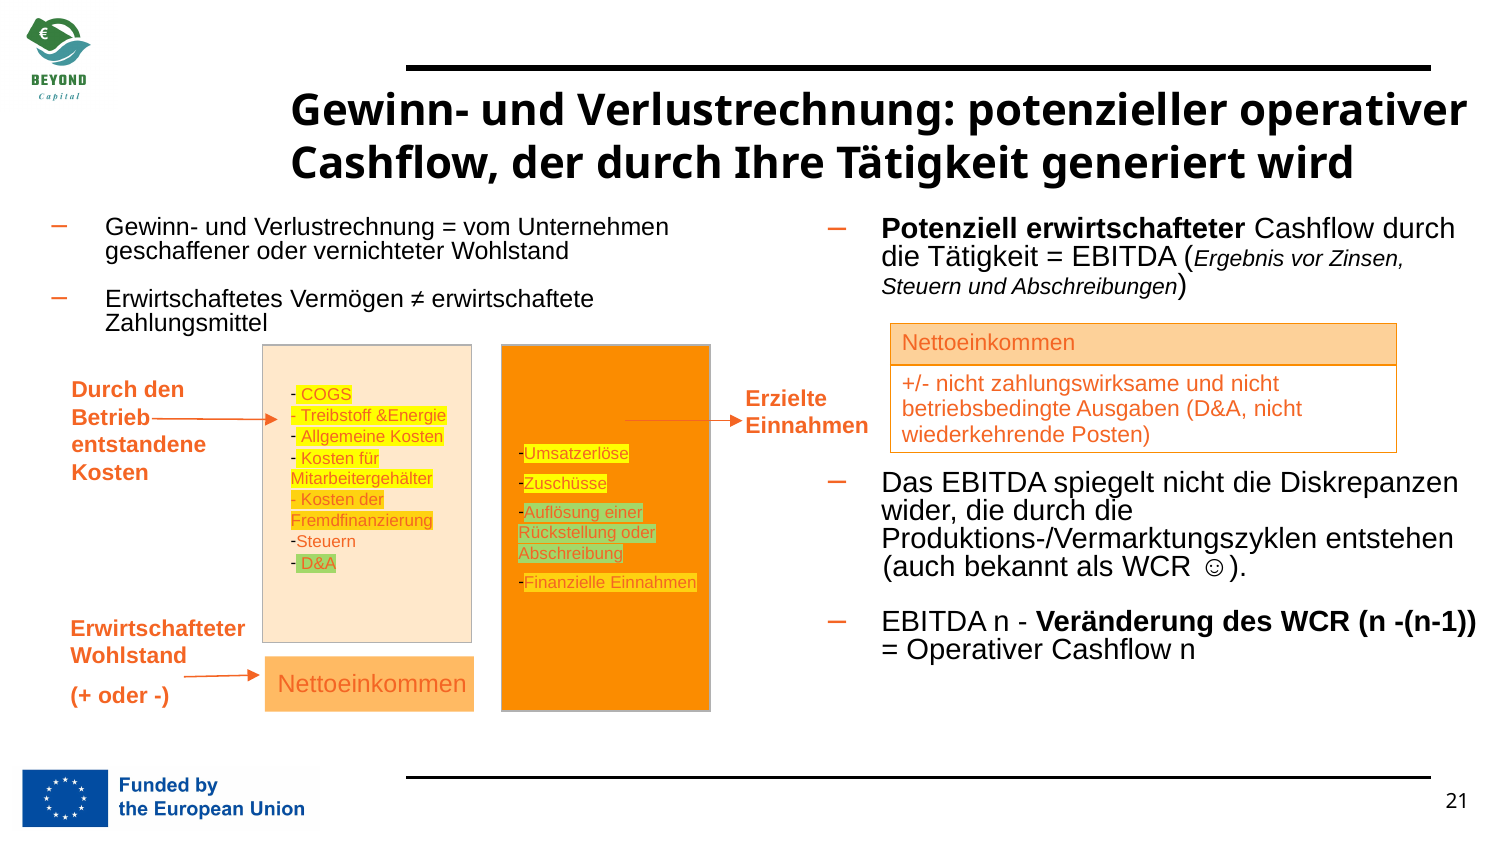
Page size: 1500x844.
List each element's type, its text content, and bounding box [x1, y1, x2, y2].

picture [12, 766, 321, 832]
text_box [55, 344, 906, 718]
table_cell +/- nicht zahlungswirksame und nicht betriebsbedingte Ausgaben (D&A, nicht wiederkehrende Posten) [910, 366, 1396, 452]
table_header Nettoeinkommen [891, 324, 1396, 364]
list Potenziell erwirtschafteter Cashflow durch die Tätigkeit = EBITDA (Ergebnis vor Zinsen, Steuern und Abschreibungen) Das EBITDA spiegelt nicht die Diskrepanzen wider, die durch die Produktions-/Vermarktungszyklen entstehen (auch bekannt als WCR ☺). EBITDA n - Veränderung des WCR (n -(n-1)) = Operativer Cashflow n [791, 201, 1500, 705]
title Gewinn- und Verlustrechnung: potenzieller operativer Cashflow, der durch Ihre Tätigkeit generiert wird [275, 66, 1500, 190]
picture [0, 0, 119, 112]
slide_number ‹#› [1394, 769, 1484, 834]
text_box Gewinn- und Verlustrechnung = vom Unternehmen geschaffener oder vernichteter Wohlstand Erwirtschaftetes Vermögen ≠ erwirtschaftete Zahlungsmittel [15, 201, 750, 785]
